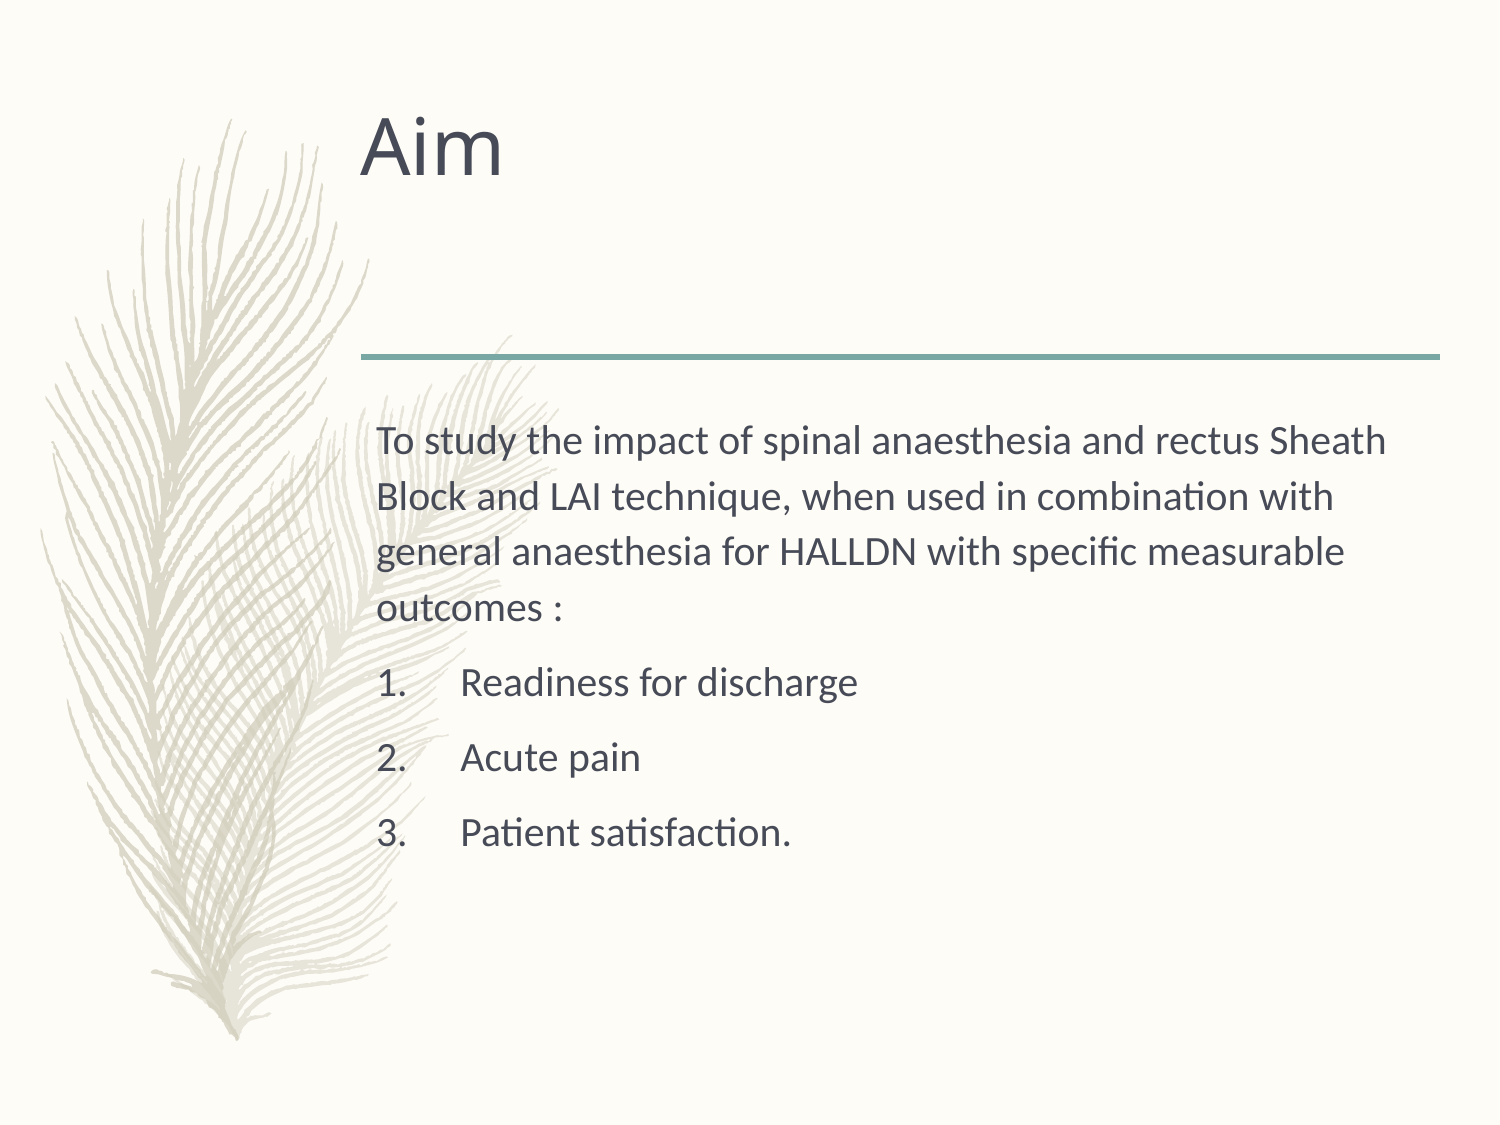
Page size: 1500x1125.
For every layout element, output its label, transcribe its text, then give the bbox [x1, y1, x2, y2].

title Aim [345, 93, 1440, 350]
list To study the impact of spinal anaesthesia and rectus Sheath Block and LAI technique, when used in combination with general anaesthesia for HALLDN with specific measurable outcomes : Readiness for discharge Acute pain Patient satisfaction. [360, 399, 1440, 1070]
